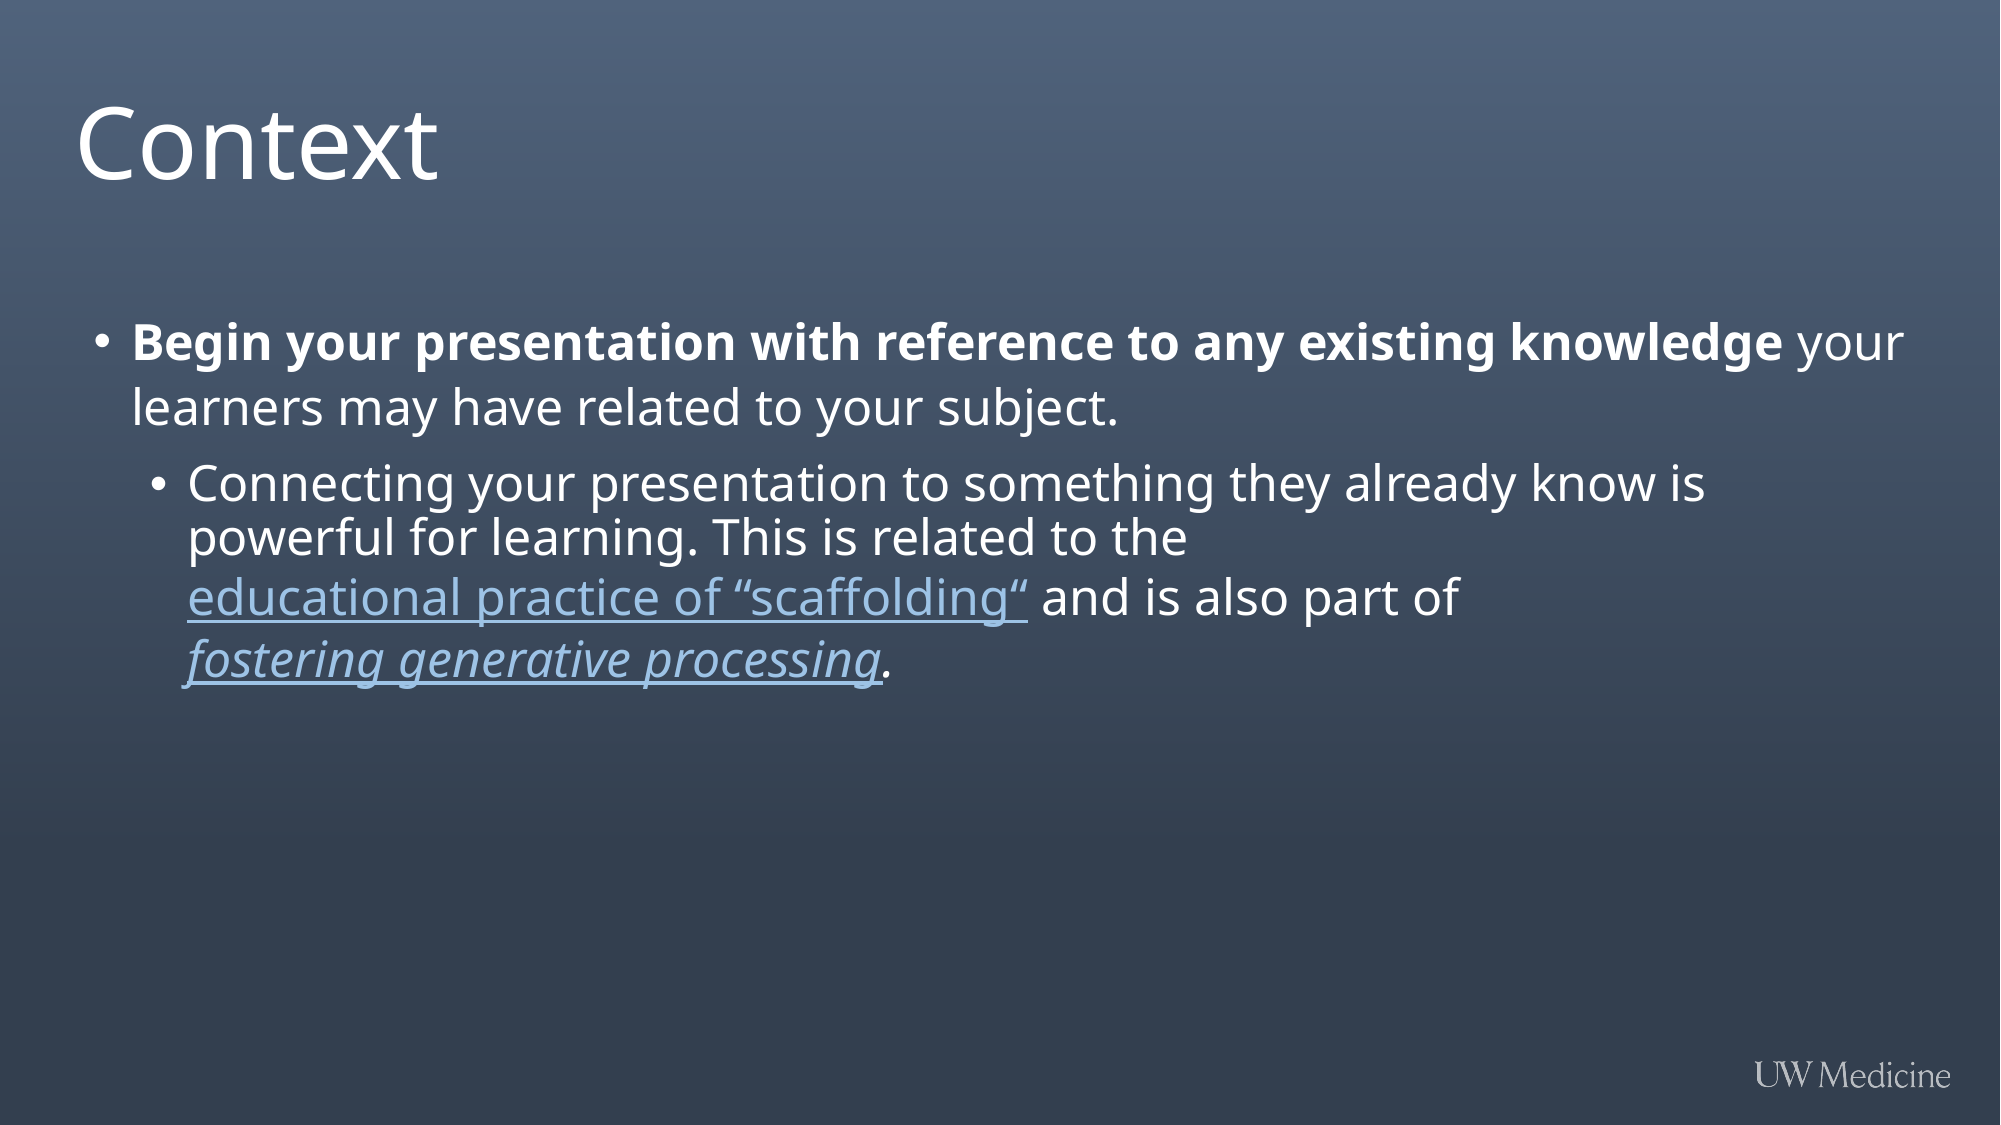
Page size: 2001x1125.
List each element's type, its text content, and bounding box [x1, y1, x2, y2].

title Context [59, 86, 1933, 230]
list Begin your presentation with reference to any existing knowledge your learners may have related to your subject. Connecting your presentation to something they already know is powerful for learning. This is related to the educational practice of “scaffolding“ and is also part of fostering generative processing. [59, 298, 1933, 1021]
